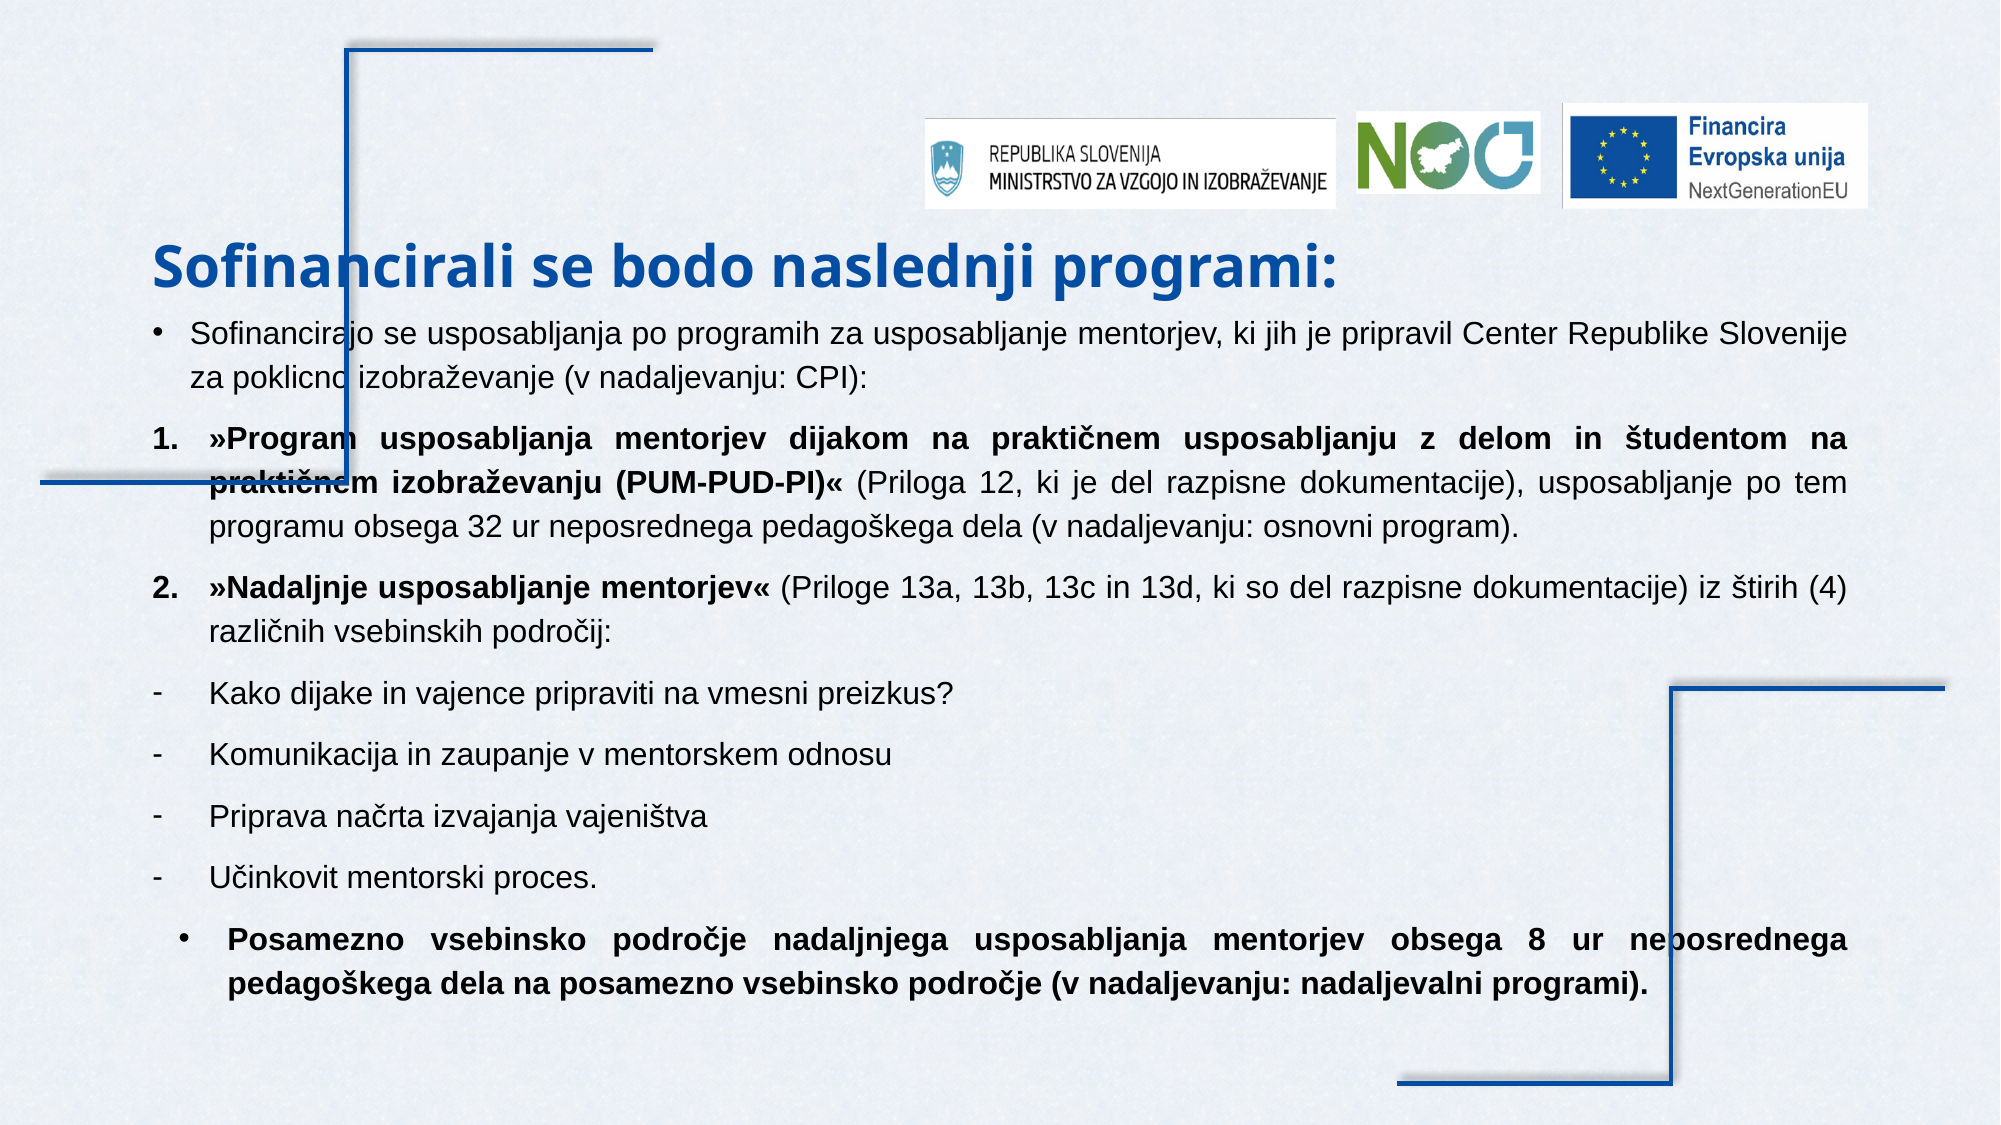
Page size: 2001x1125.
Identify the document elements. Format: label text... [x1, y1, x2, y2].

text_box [1396, 688, 1946, 1084]
title Sofinancirali se bodo naslednji programi: [654, 250, 1863, 294]
list Sofinancirajo se usposabljanja po programih za usposabljanje mentorjev, ki jih je pripravil Center Republike Slovenije za poklicno izobraževanje (v nadaljevanju: CPI): »Program usposabljanja mentorjev dijakom na praktičnem usposabljanju z delom in študentom na praktičnem izobraževanju (PUM-PUD-PI)« (Priloga 12, ki je del razpisne dokumentacije), usposabljanje po tem programu obsega 32 ur neposrednega pedagoškega dela (v nadaljevanju: osnovni program). »Nadaljnje usposabljanje mentorjev« (Priloge 13a, 13b, 13c in 13d, ki so del razpisne dokumentacije) iz štirih (4) različnih vsebinskih področij: Kako dijake in vajence pripraviti na vmesni preizkus? Komunikacija in zaupanje v mentorskem odnosu Priprava načrta izvajanja vajeništva Učinkovit mentorski proces. Posamezno vsebinsko področje nadaljnjega usposabljanja mentorjev obsega 8 ur neposrednega pedagoškega dela na posamezno vsebinsko področje (v nadaljevanju: nadaljevalni programi). [137, 299, 1863, 1014]
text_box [40, 49, 654, 483]
picture [925, 103, 1868, 209]
